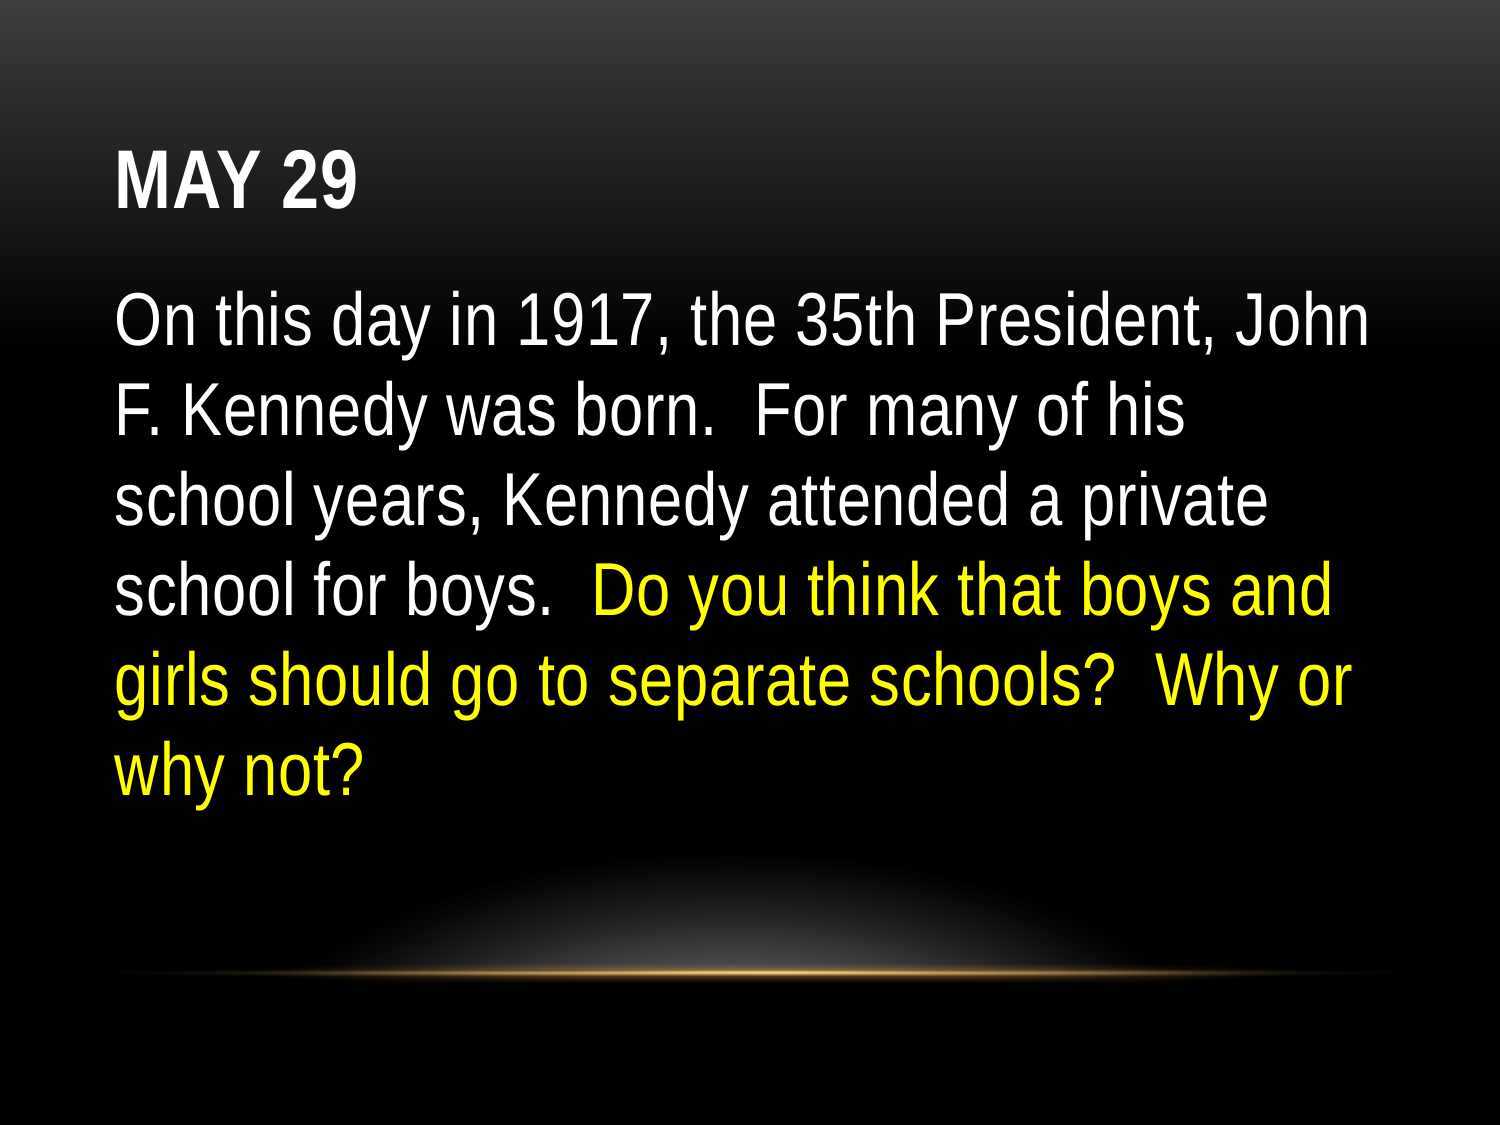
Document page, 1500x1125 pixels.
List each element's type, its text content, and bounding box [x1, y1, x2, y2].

picture [0, 0, 1500, 1125]
title May 29 [99, 45, 1400, 233]
list On this day in 1917, the 35th President, John F. Kennedy was born. For many of his school years, Kennedy attended a private school for boys. Do you think that boys and girls should go to separate schools? Why or why not? [99, 262, 1400, 938]
